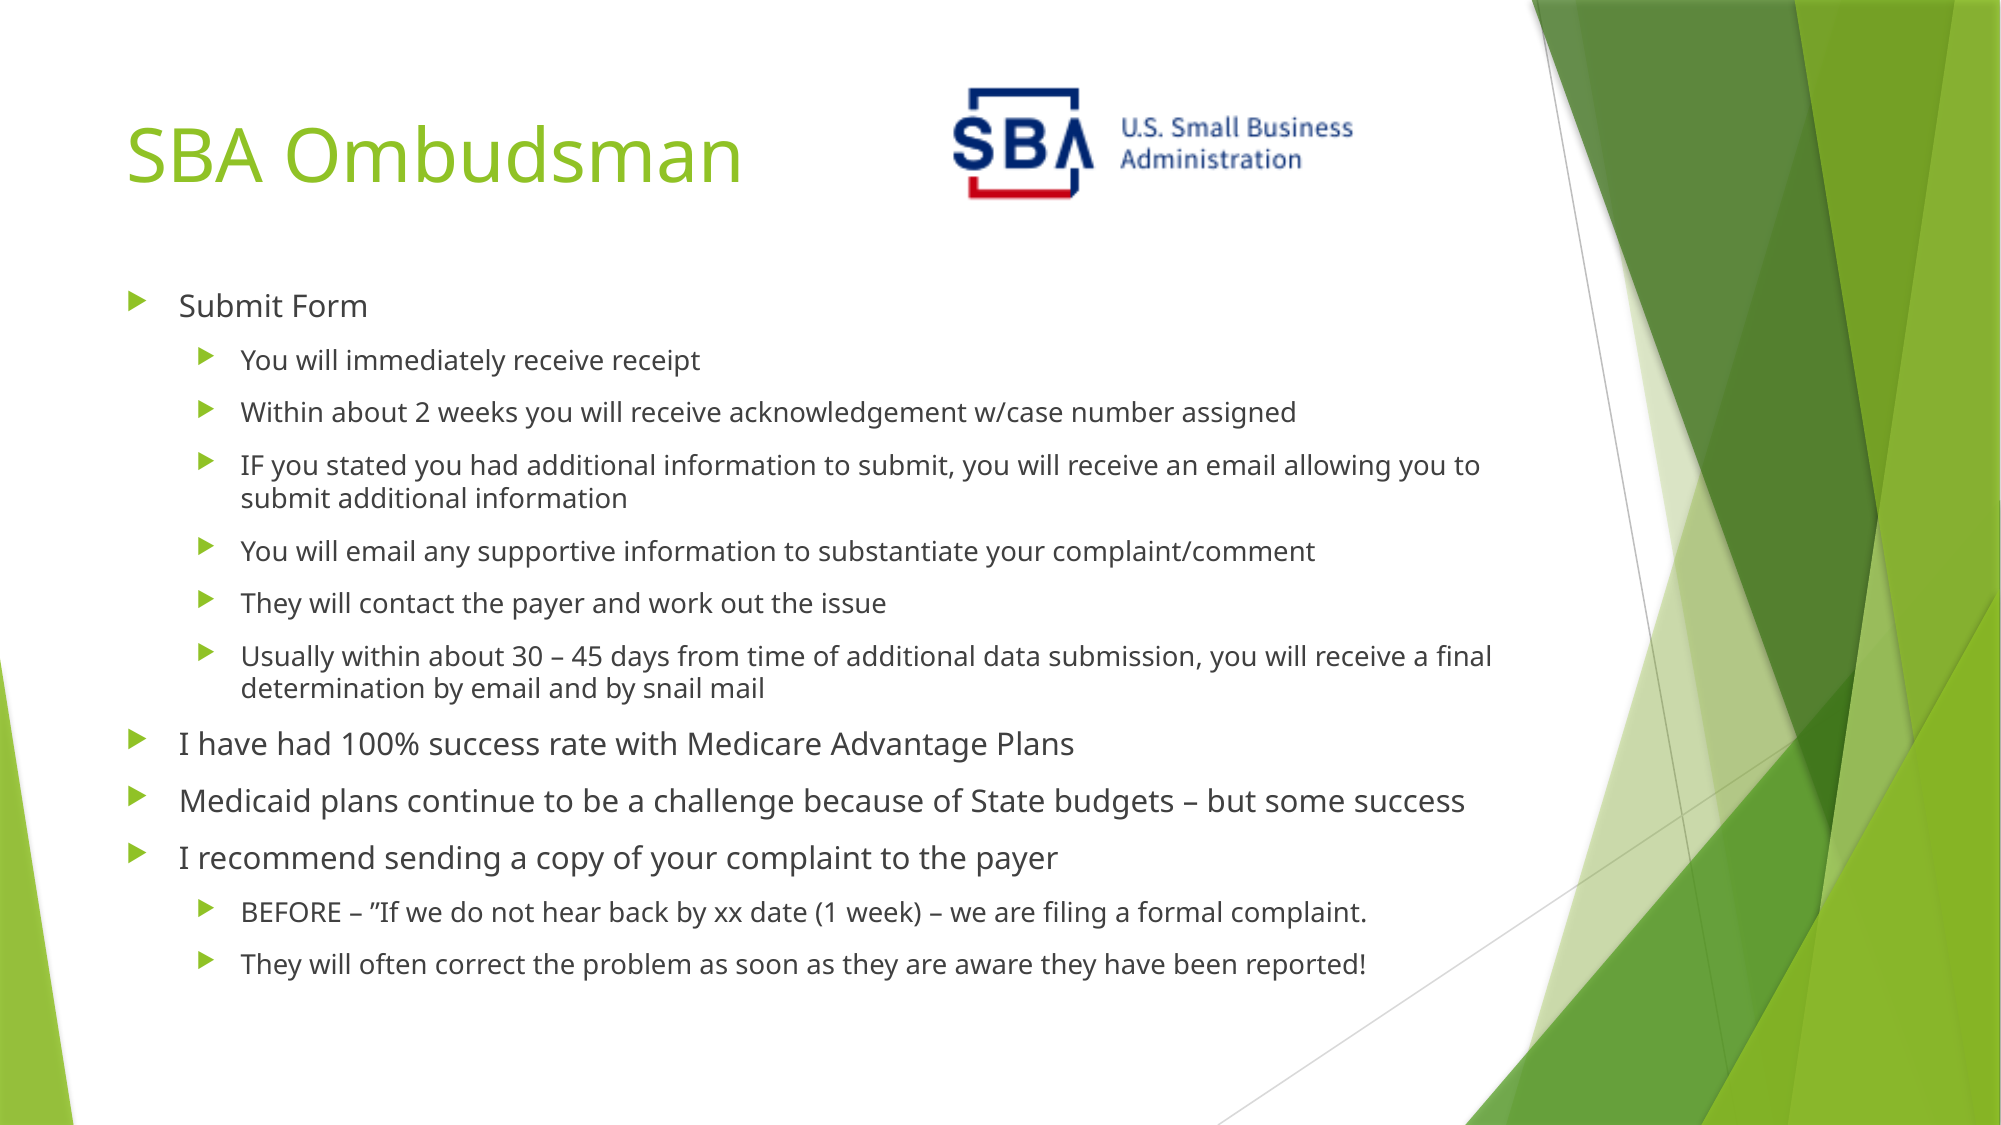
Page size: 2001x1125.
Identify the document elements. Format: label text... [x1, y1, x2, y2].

picture [925, 55, 1385, 213]
list Submit Form You will immediately receive receipt Within about 2 weeks you will receive acknowledgement w/case number assigned IF you stated you had additional information to submit, you will receive an email allowing you to submit additional information You will email any supportive information to substantiate your complaint/comment They will contact the payer and work out the issue Usually within about 30 – 45 days from time of additional data submission, you will receive a final determination by email and by snail mail I have had 100% success rate with Medicare Advantage Plans Medicaid plans continue to be a challenge because of State budgets – but some success I recommend sending a copy of your complaint to the payer BEFORE – ”If we do not hear back by xx date (1 week) – we are filing a formal complaint. They will often correct the problem as soon as they are aware they have been reported! [111, 278, 1522, 991]
title SBA Ombudsman [111, 99, 1522, 231]
